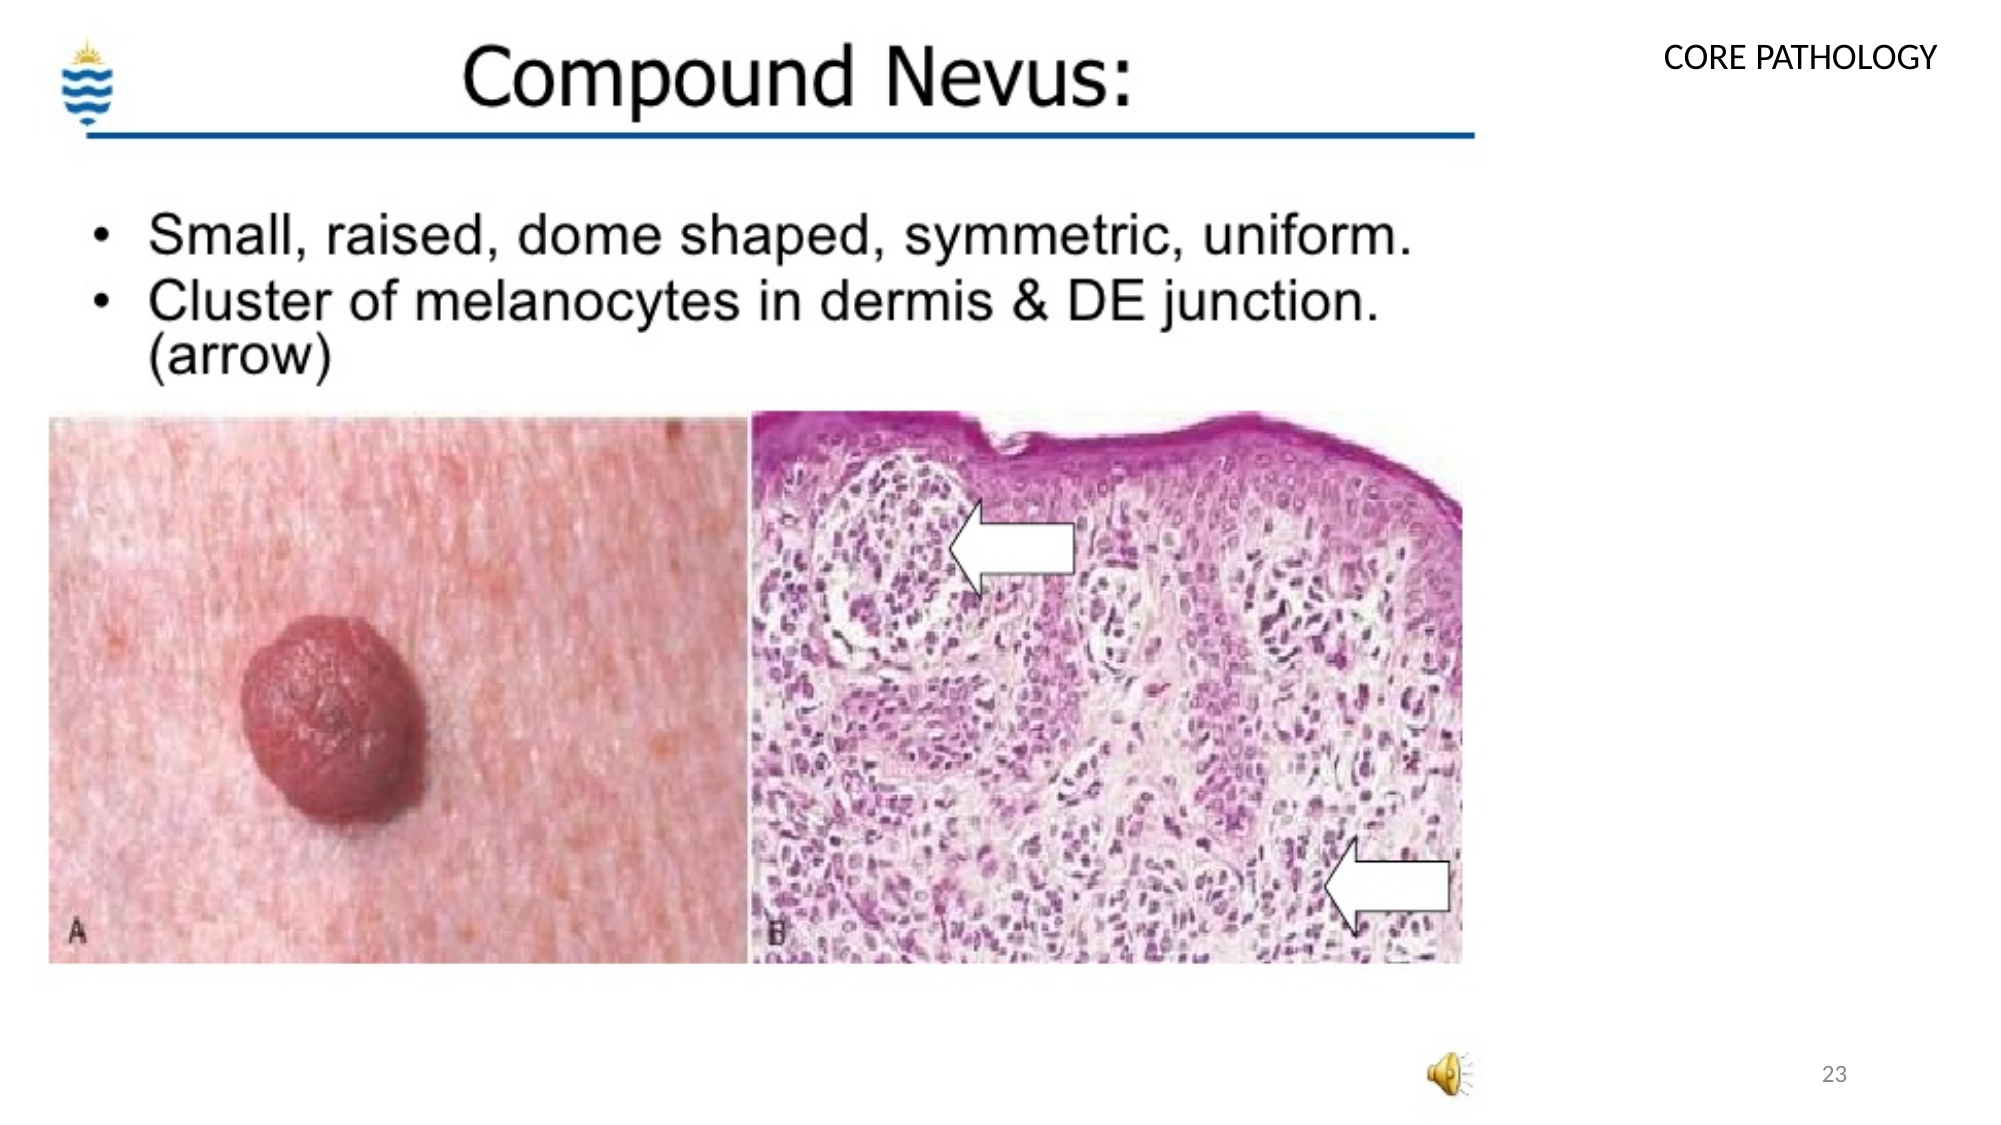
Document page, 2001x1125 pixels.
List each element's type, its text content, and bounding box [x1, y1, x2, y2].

text_box CORE PATHOLOGY [1521, 24, 1962, 85]
slide_number 23 [1503, 1042, 1863, 1103]
picture [0, 0, 1501, 1125]
